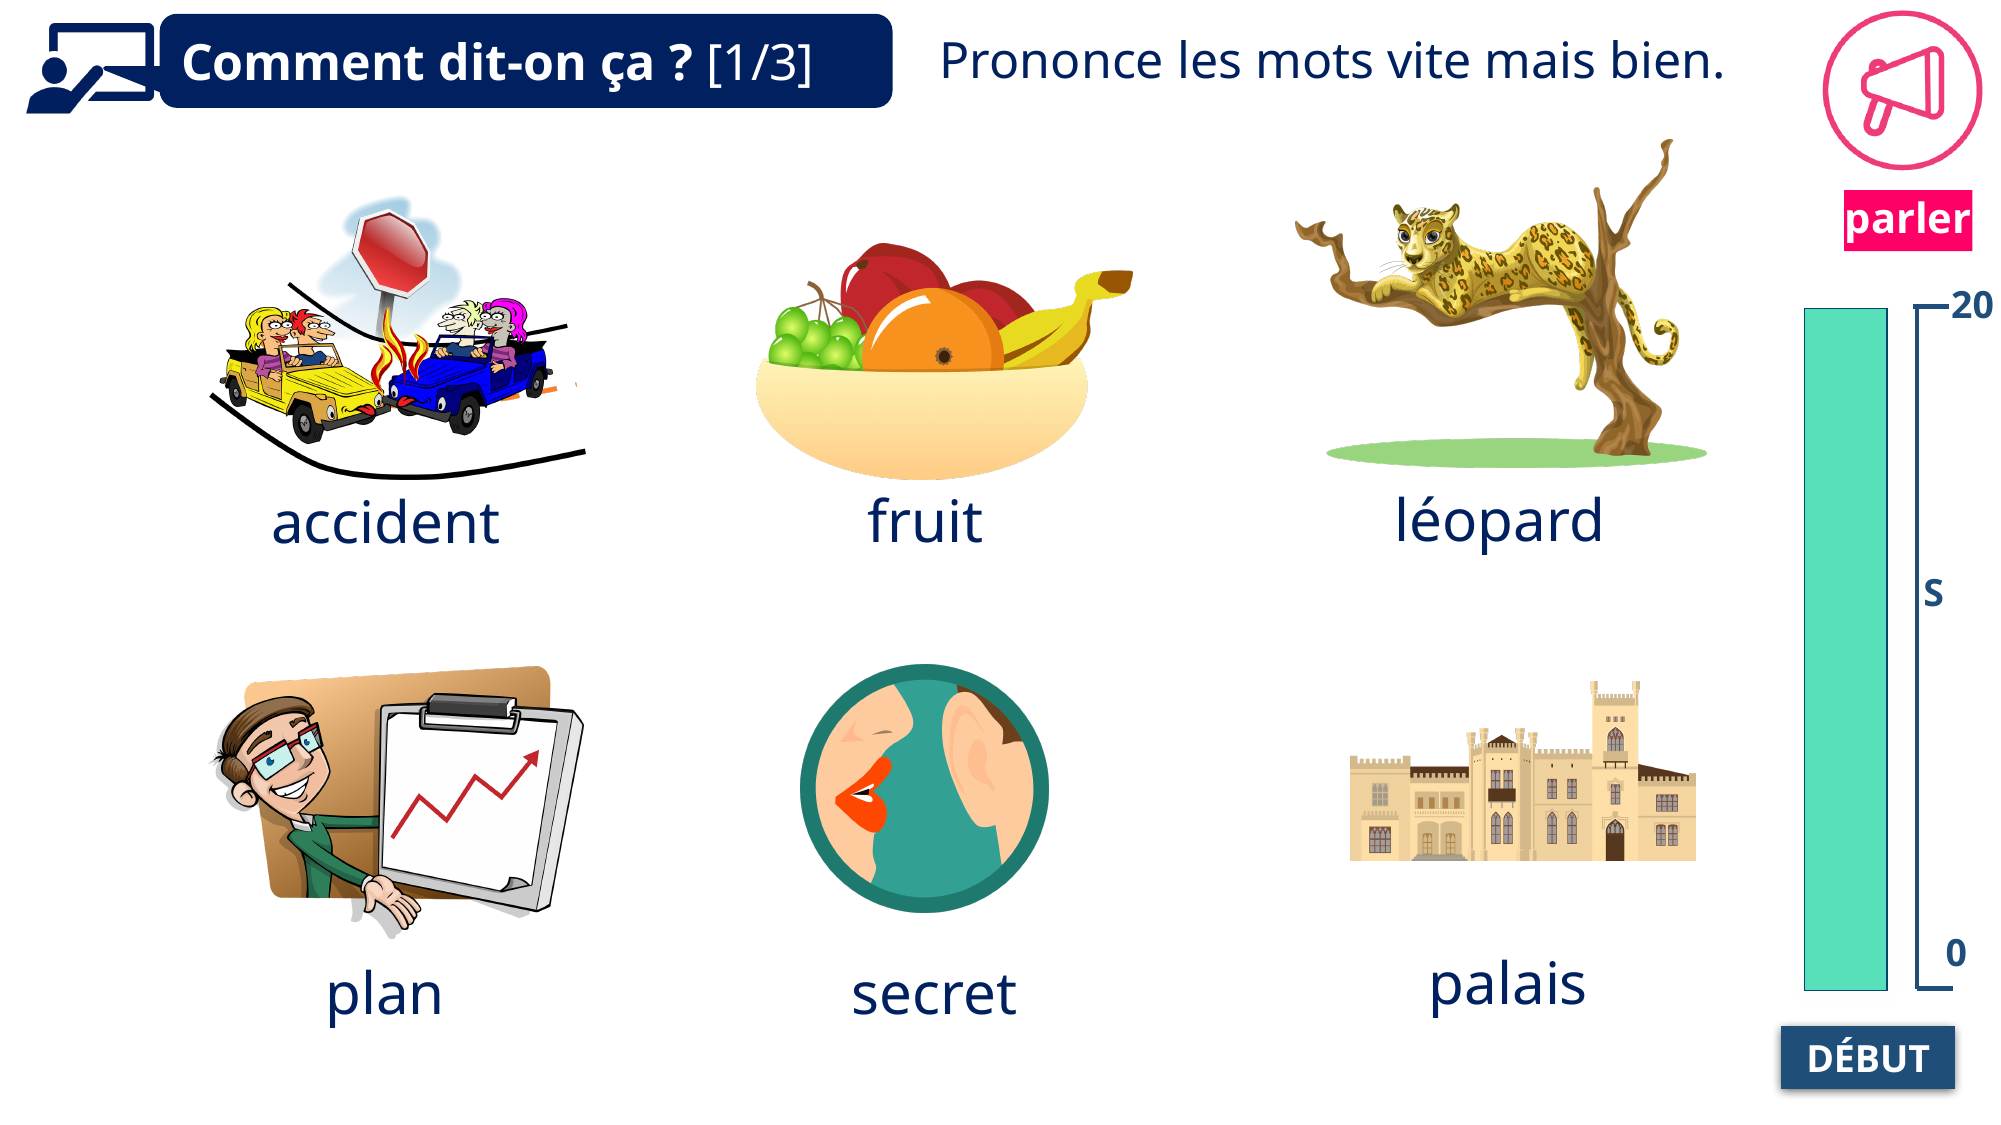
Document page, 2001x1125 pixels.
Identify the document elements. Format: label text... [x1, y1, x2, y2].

text_box Prononce les mots vite mais bien. [924, 21, 1807, 97]
picture [19, 0, 161, 144]
text_box DÉBUT [1781, 1026, 1956, 1090]
picture [1812, 1, 2000, 190]
picture [756, 243, 1134, 480]
text_box S [1908, 561, 1912, 621]
text_box palais [1321, 939, 1696, 1024]
text_box S [1921, 561, 2000, 621]
text_box fruit [738, 476, 1113, 562]
picture [1350, 681, 1696, 861]
text_box Comment dit-on ça ? [1/3] [165, 13, 893, 108]
text_box plan [197, 948, 573, 1034]
title parler [1844, 199, 1973, 252]
text_box léopard [1312, 477, 1688, 560]
picture [208, 666, 584, 940]
picture [208, 195, 588, 480]
text_box 0 [1930, 921, 2000, 982]
text_box secret [747, 948, 1122, 1034]
picture [1294, 139, 1708, 469]
picture [800, 664, 1049, 913]
text_box 20 [1936, 273, 2000, 334]
text_box [1804, 308, 1888, 991]
text_box accident [198, 477, 574, 563]
